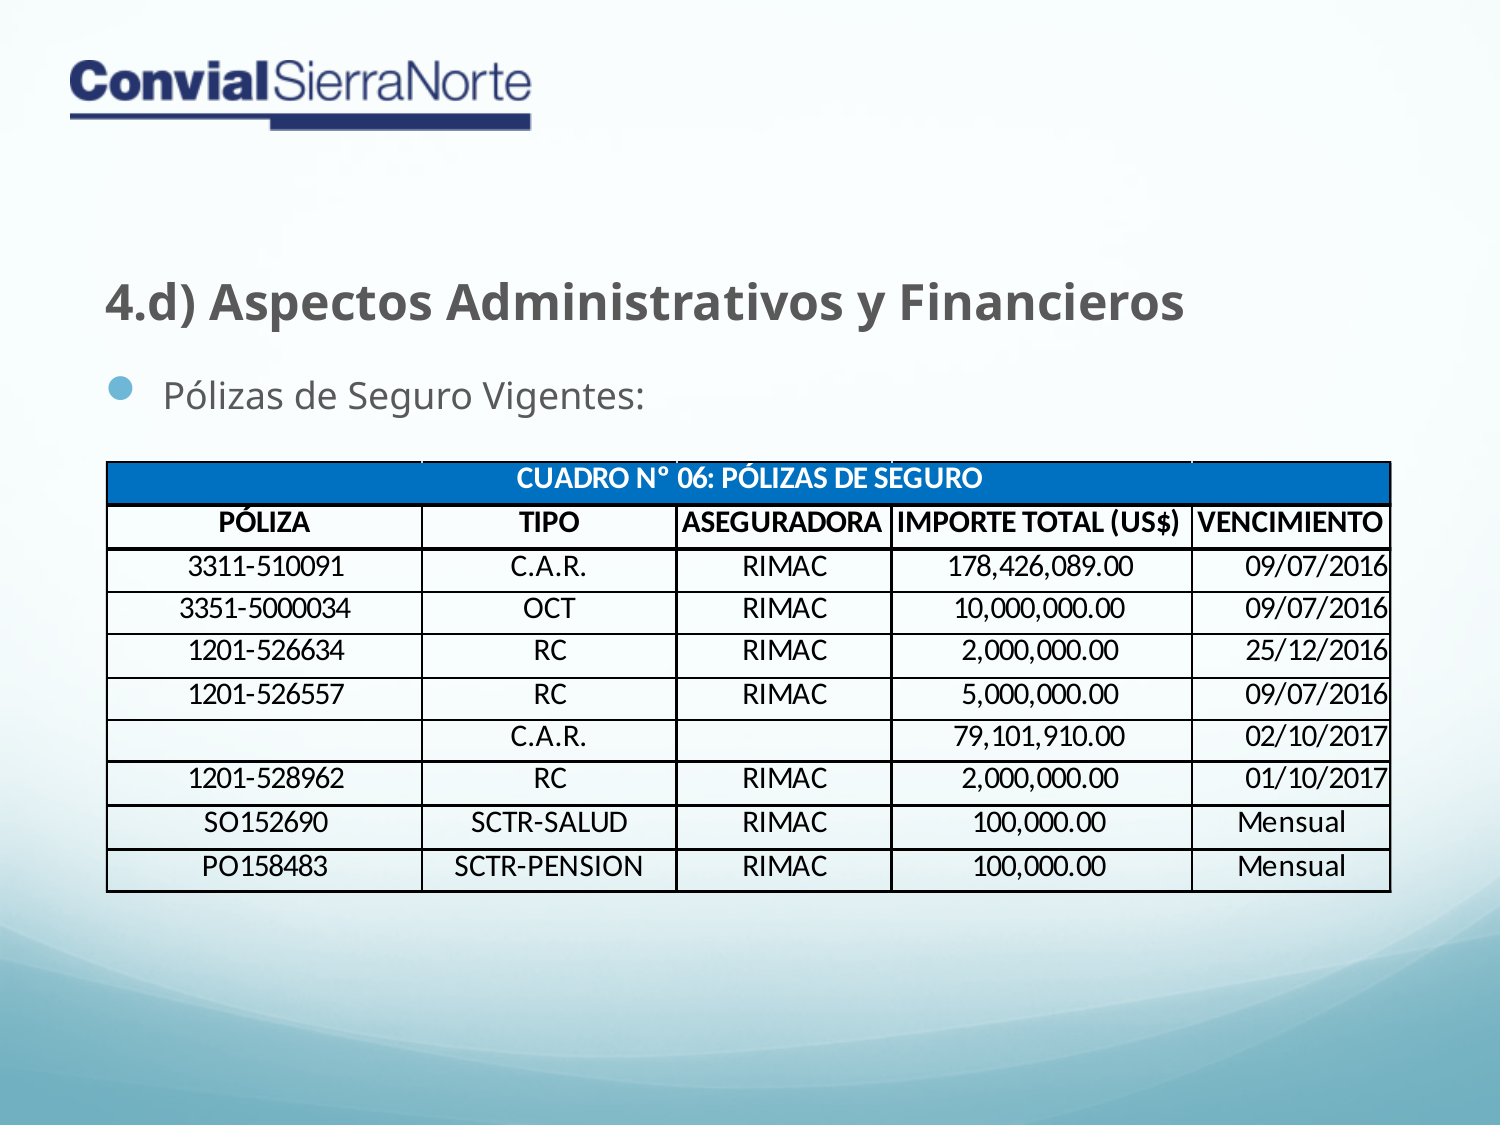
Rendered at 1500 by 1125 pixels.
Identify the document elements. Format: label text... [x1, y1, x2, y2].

picture [105, 460, 1394, 896]
list 4.d) Aspectos Administrativos y Financieros Pólizas de Seguro Vigentes: [90, 262, 1410, 1027]
picture [70, 60, 532, 132]
